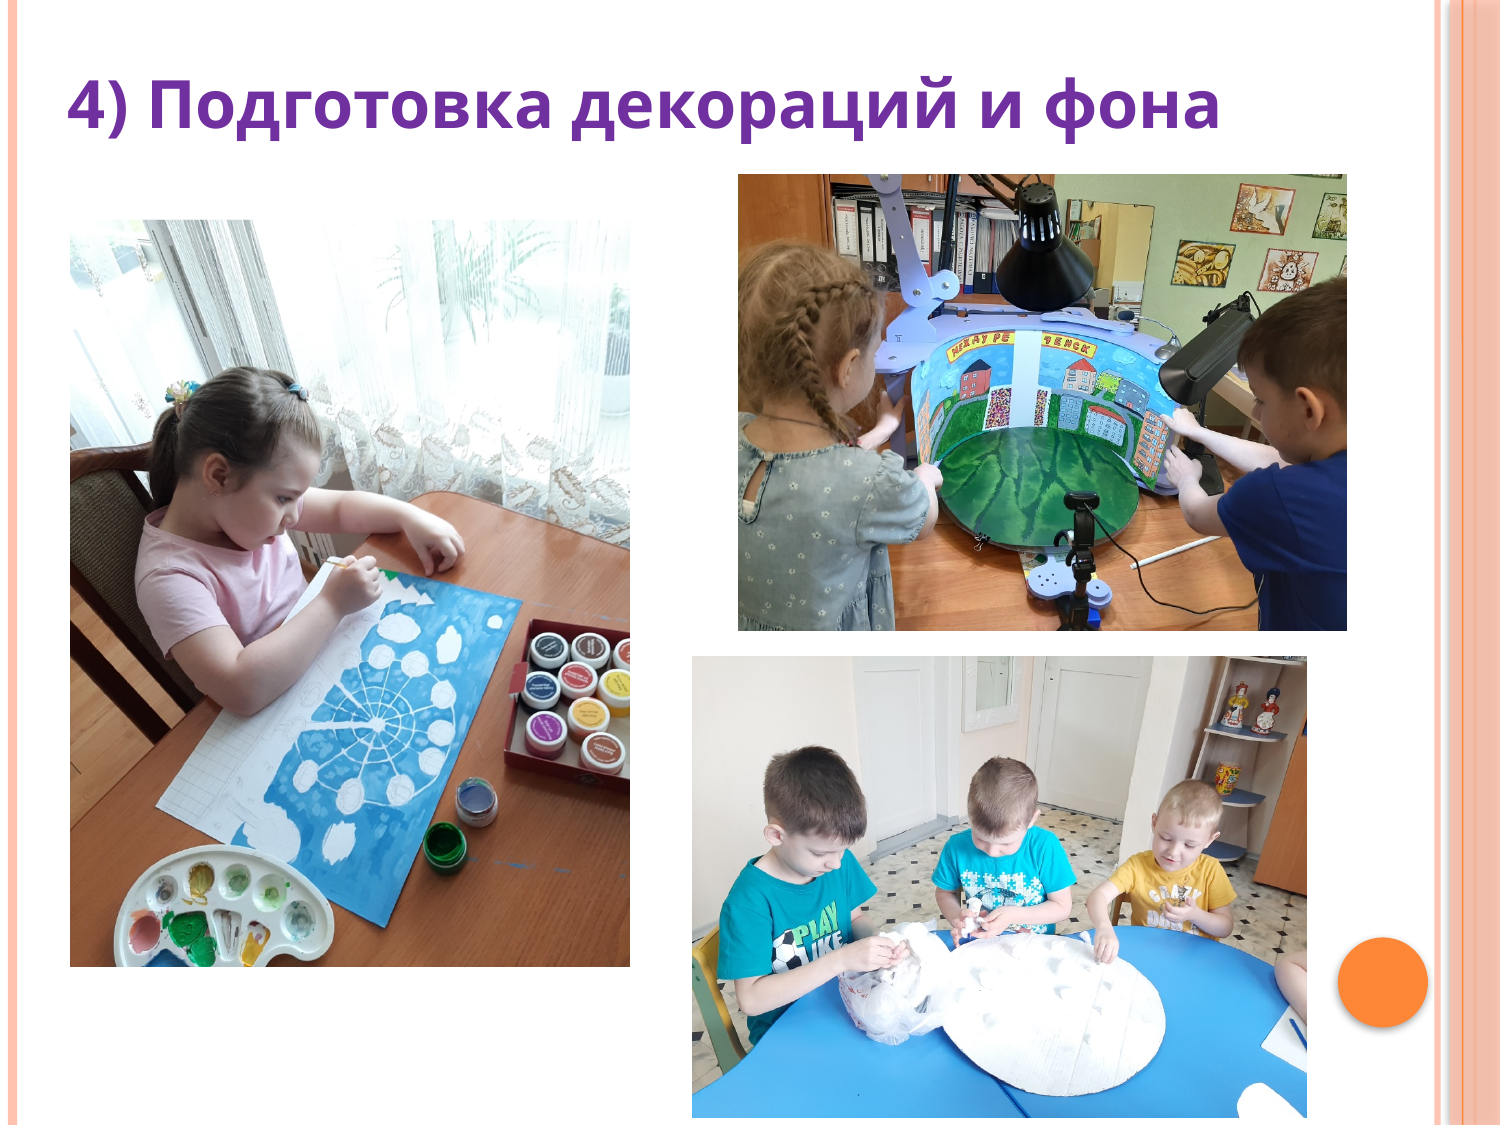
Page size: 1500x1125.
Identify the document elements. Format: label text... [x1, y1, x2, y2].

picture [0, 220, 1308, 1119]
picture [737, 173, 1347, 631]
text_box 4) Подготовка декораций и фона [53, 54, 1388, 150]
